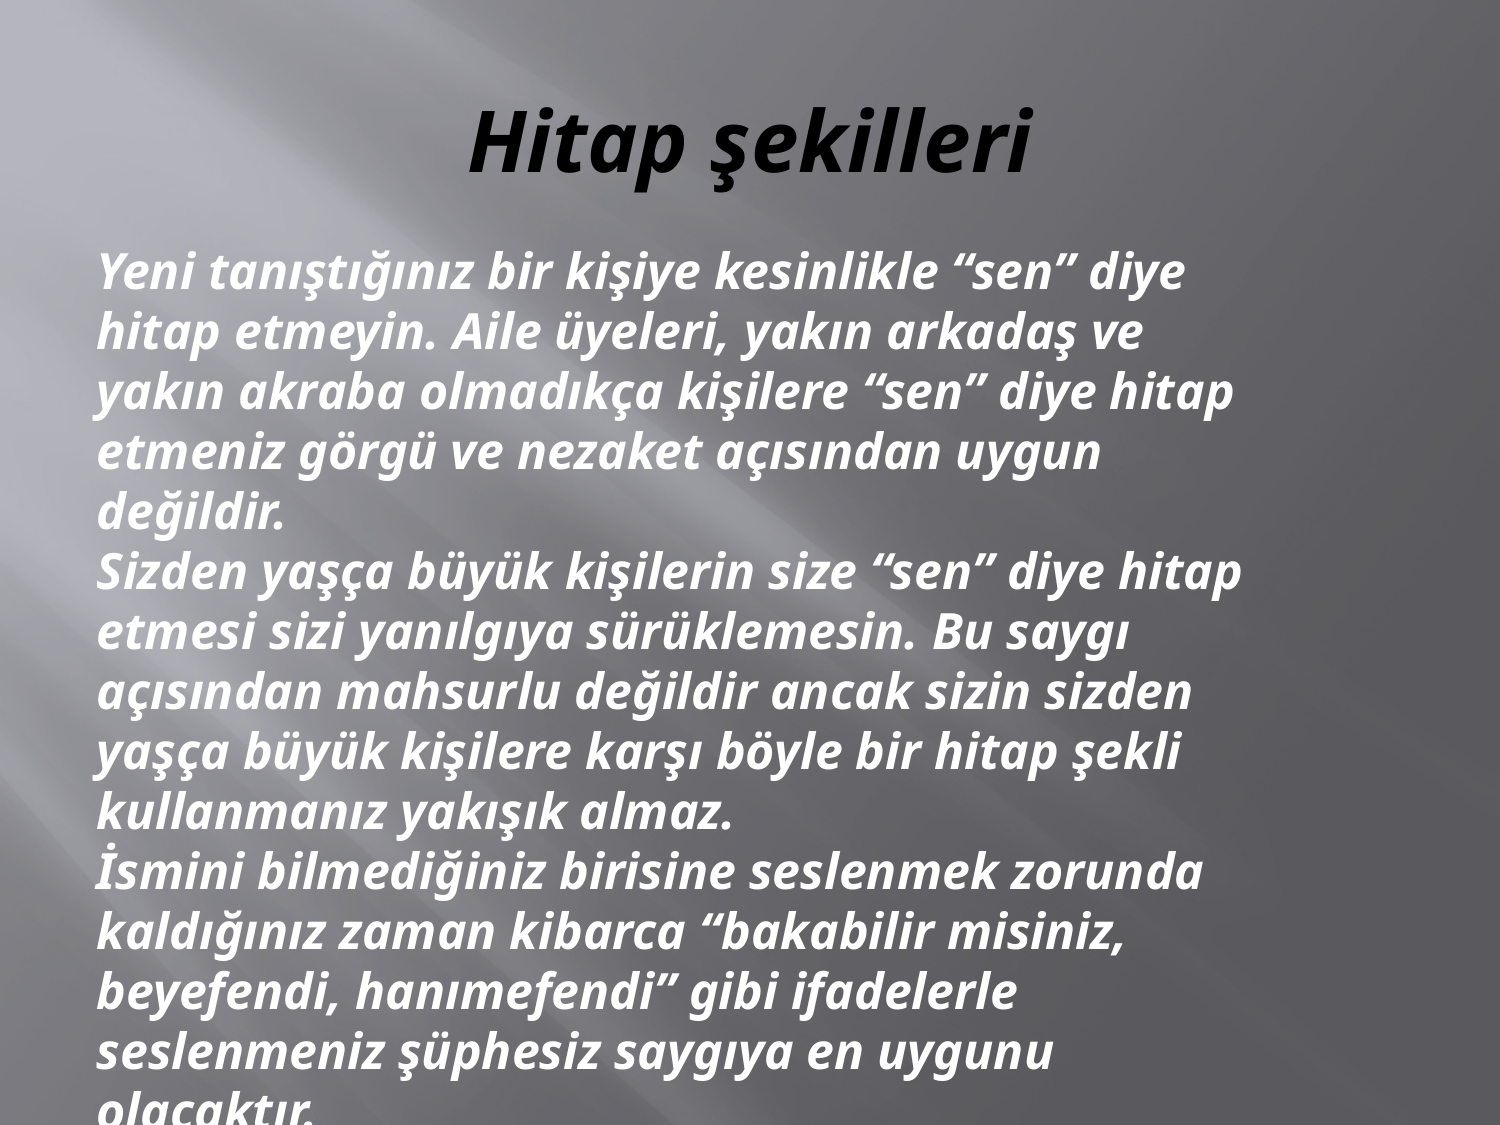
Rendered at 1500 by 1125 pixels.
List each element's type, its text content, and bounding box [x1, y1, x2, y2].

text_box Yeni tanıştığınız bir kişiye kesinlikle “sen” diye hitap etmeyin. Aile üyeleri, yakın arkadaş ve yakın akraba olmadıkça kişilere “sen” diye hitap etmeniz görgü ve nezaket açısından uygun değildir. Sizden yaşça büyük kişilerin size “sen” diye hitap etmesi sizi yanılgıya sürüklemesin. Bu saygı açısından mahsurlu değildir ancak sizin sizden yaşça büyük kişilere karşı böyle bir hitap şekli kullanmanız yakışık almaz. İsmini bilmediğiniz birisine seslenmek zorunda kaldığınız zaman kibarca “bakabilir misiniz, beyefendi, hanımefendi” gibi ifadelerle seslenmeniz şüphesiz saygıya en uygunu olacaktır. [81, 187, 1301, 1125]
title Hitap şekilleri [75, 45, 1425, 233]
